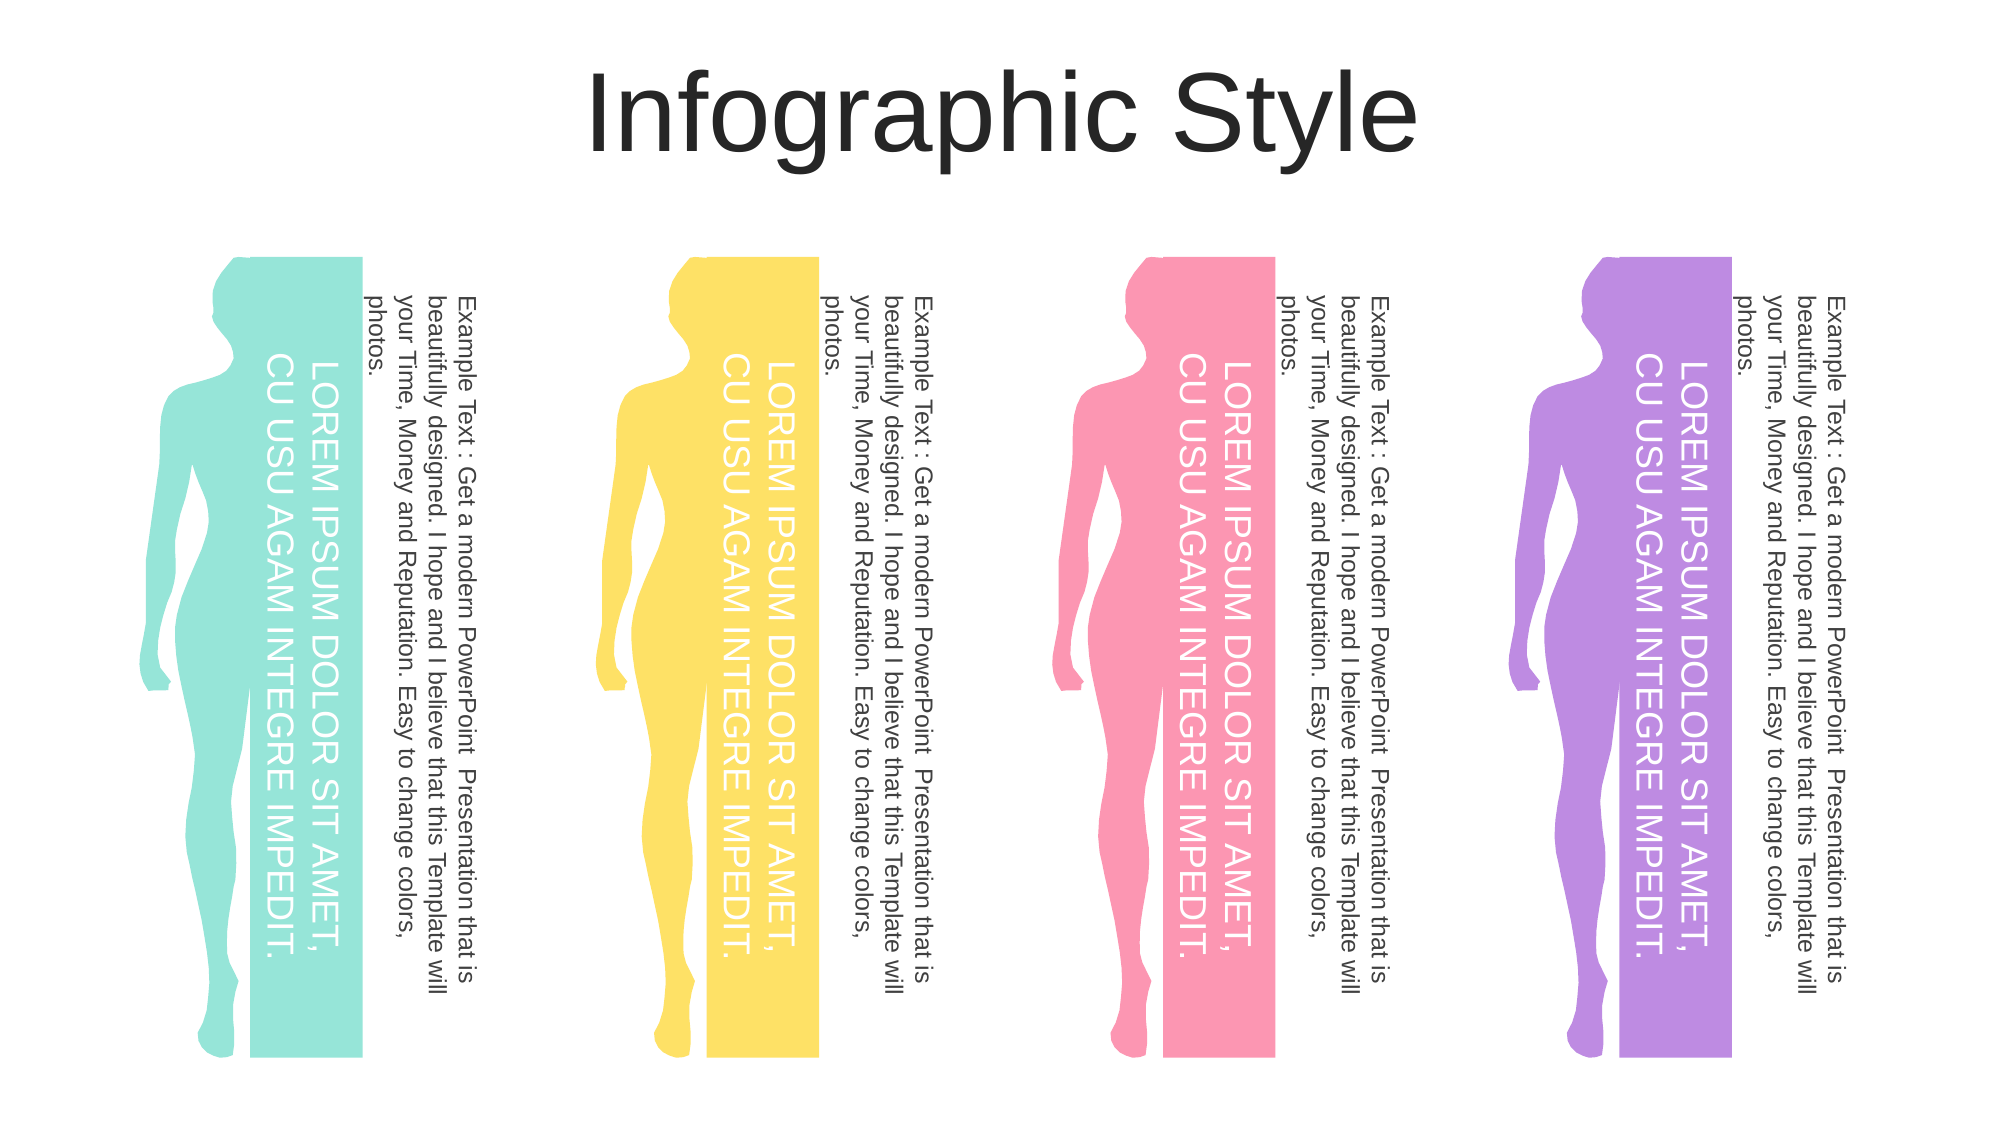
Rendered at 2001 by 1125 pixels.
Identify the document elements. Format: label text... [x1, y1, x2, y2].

list Infographic Style [53, 55, 1952, 175]
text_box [1052, 256, 1276, 1058]
text_box Example Text : Get a modern PowerPoint Presentation that is beautifully designed. I hope and I believe that this Template will your Time, Money and Reputation. Easy to change colors, photos. [1732, 280, 1861, 1035]
text_box Example Text : Get a modern PowerPoint Presentation that is beautifully designed. I hope and I believe that this Template will your Time, Money and Reputation. Easy to change colors, photos. [1276, 280, 1405, 1035]
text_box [139, 256, 363, 1058]
text_box Example Text : Get a modern PowerPoint Presentation that is beautifully designed. I hope and I believe that this Template will your Time, Money and Reputation. Easy to change colors, photos. [820, 280, 948, 1035]
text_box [595, 256, 820, 1058]
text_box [1508, 256, 1732, 1058]
text_box Example Text : Get a modern PowerPoint Presentation that is beautifully designed. I hope and I believe that this Template will your Time, Money and Reputation. Easy to change colors, photos. [363, 280, 492, 1035]
